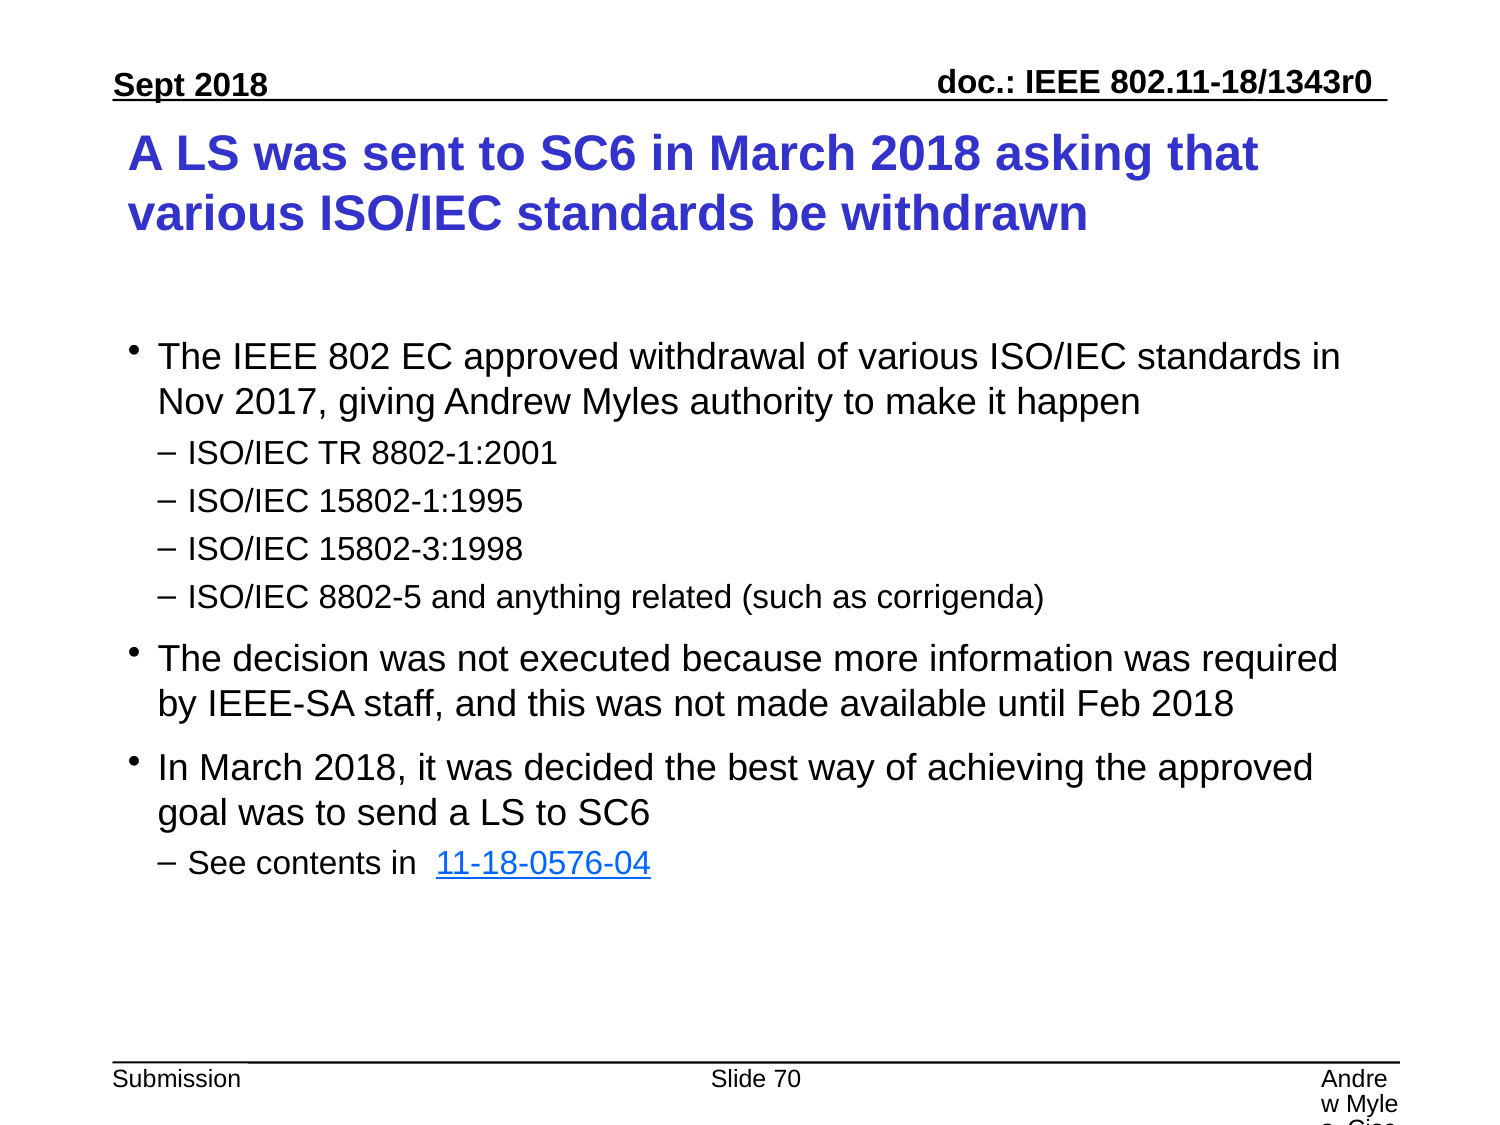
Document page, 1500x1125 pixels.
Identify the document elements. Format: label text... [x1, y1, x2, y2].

title A LS was sent to SC6 in March 2018 asking that various ISO/IEC standards be withdrawn [112, 112, 1388, 288]
slide_number Slide 70 [709, 1061, 803, 1093]
list The IEEE 802 EC approved withdrawal of various ISO/IEC standards in Nov 2017, giving Andrew Myles authority to make it happen ISO/IEC TR 8802-1:2001 ISO/IEC 15802-1:1995 ISO/IEC 15802-3:1998 ISO/IEC 8802-5 and anything related (such as corrigenda) The decision was not executed because more information was required by IEEE-SA staff, and this was not made available until Feb 2018 In March 2018, it was decided the best way of achieving the approved goal was to send a LS to SC6 See contents in 11-18-0576-04 [112, 324, 1388, 1000]
footer Andrew Myles, Cisco [1320, 1061, 1402, 1093]
